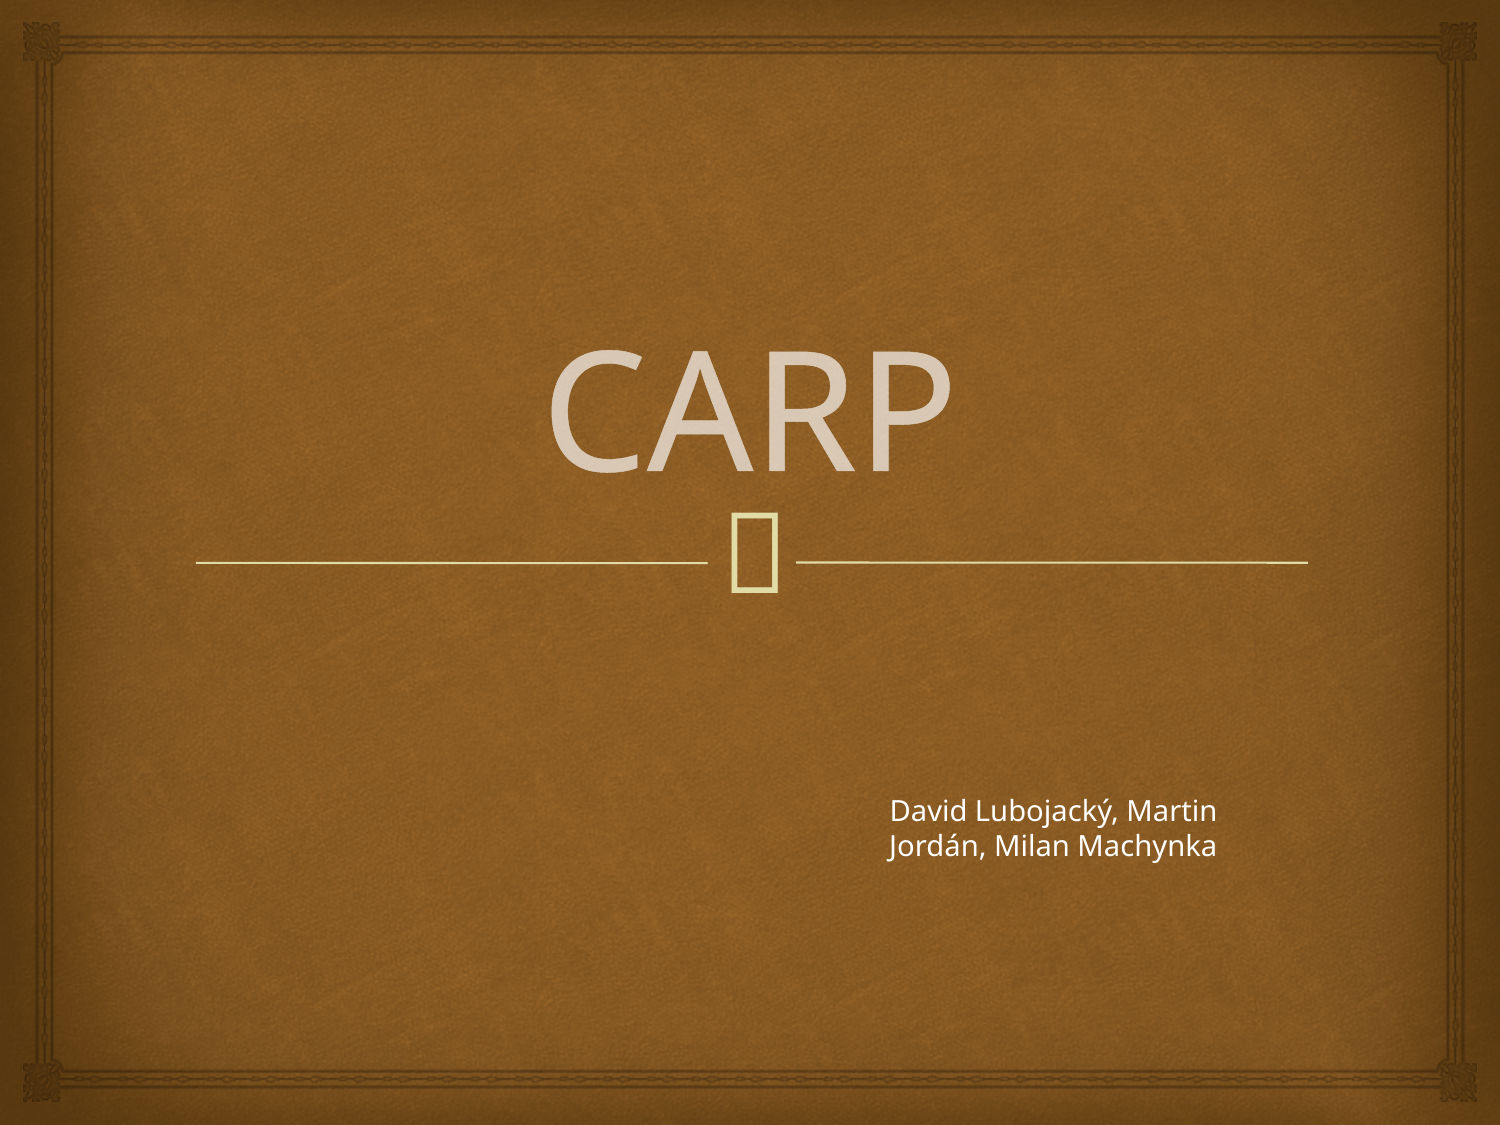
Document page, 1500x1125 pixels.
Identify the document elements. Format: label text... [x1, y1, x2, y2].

subtitle David Lubojacký, Martin Jordán, Milan Machynka [832, 785, 1275, 925]
title CARP [194, 227, 1306, 512]
picture [0, 0, 1500, 1125]
